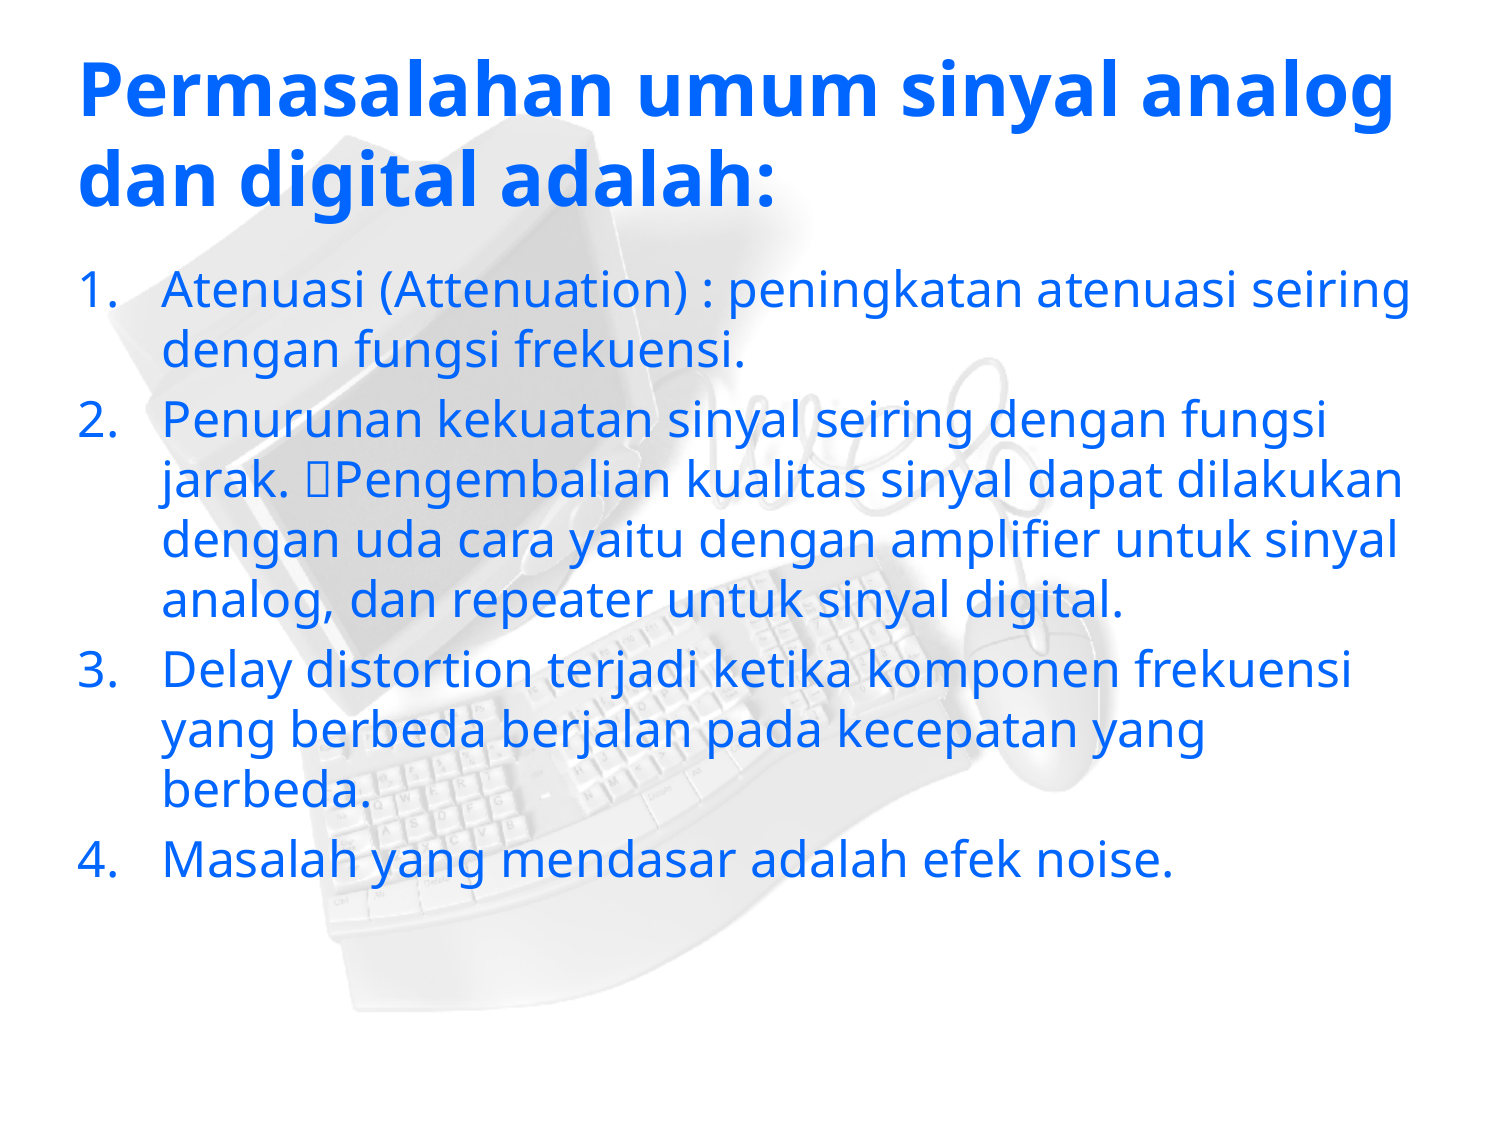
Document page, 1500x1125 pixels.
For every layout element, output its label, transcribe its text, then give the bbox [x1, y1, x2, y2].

title Permasalahan umum sinyal analog dan digital adalah: [62, 37, 1442, 226]
list Atenuasi (Attenuation) : peningkatan atenuasi seiring dengan fungsi frekuensi. Penurunan kekuatan sinyal seiring dengan fungsi jarak. Pengembalian kualitas sinyal dapat dilakukan dengan uda cara yaitu dengan amplifier untuk sinyal analog, dan repeater untuk sinyal digital. Delay distortion terjadi ketika komponen frekuensi yang berbeda berjalan pada kecepatan yang berbeda. Masalah yang mendasar adalah efek noise. [62, 249, 1442, 1051]
